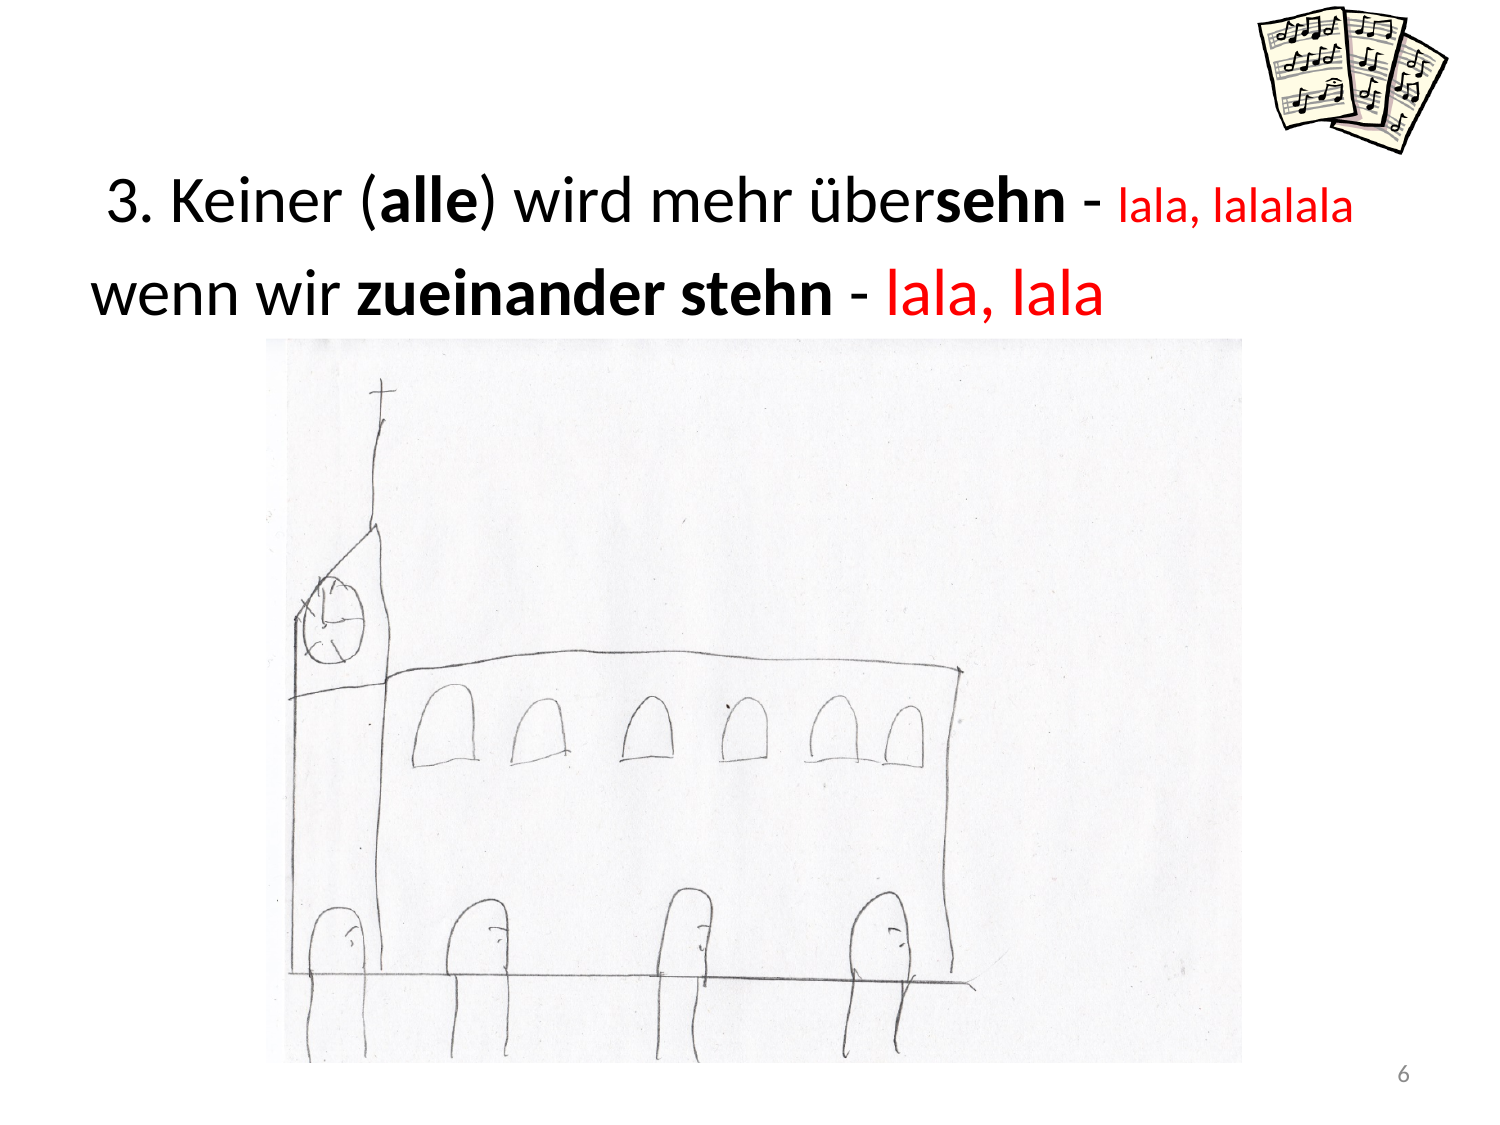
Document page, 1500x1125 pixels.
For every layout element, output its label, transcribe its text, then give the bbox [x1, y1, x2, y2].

picture [1257, 5, 1450, 156]
picture [267, 211, 1241, 1125]
slide_number 6 [1120, 1042, 1425, 1103]
list 3. Keiner (alle) wird mehr übersehn - lala, lalalala wenn wir zueinander stehn - lala, lala [75, 54, 1425, 843]
